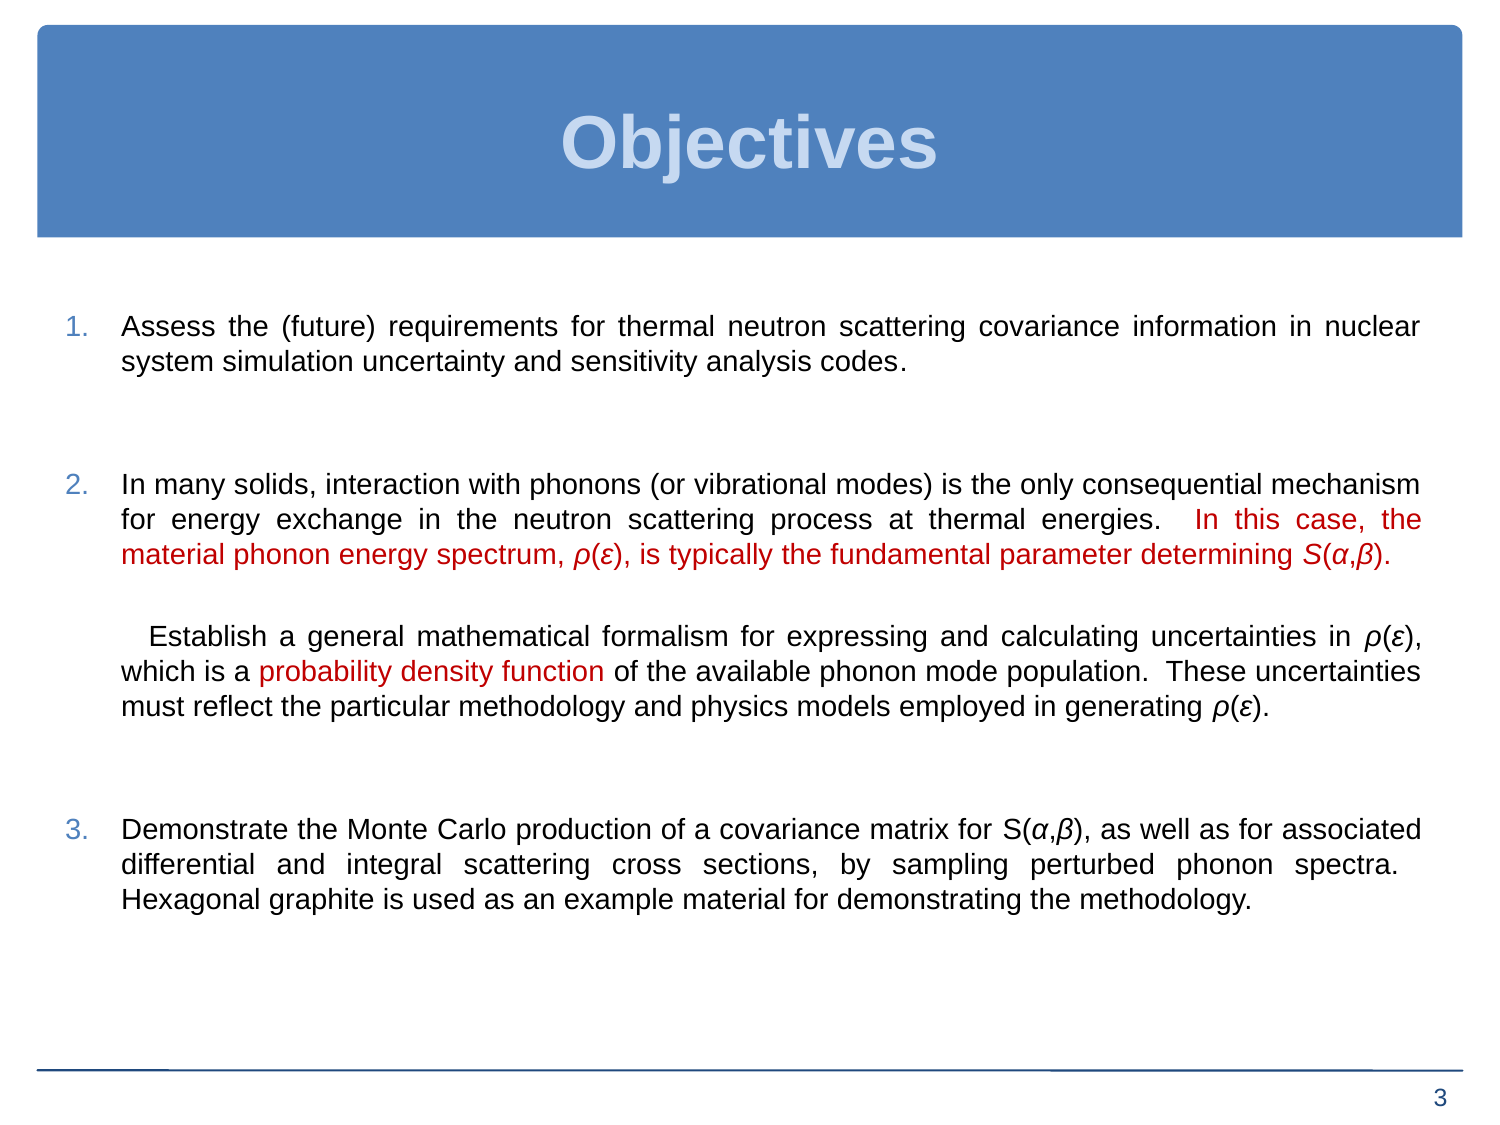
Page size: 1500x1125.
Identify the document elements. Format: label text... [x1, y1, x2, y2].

title Objectives [50, 45, 1450, 233]
list Assess the (future) requirements for thermal neutron scattering covariance information in nuclear system simulation uncertainty and sensitivity analysis codes. In many solids, interaction with phonons (or vibrational modes) is the only consequential mechanism for energy exchange in the neutron scattering process at thermal energies. In this case, the material phonon energy spectrum, ρ(ε), is typically the fundamental parameter determining S(α,β). Establish a general mathematical formalism for expressing and calculating uncertainties in ρ(ε), which is a probability density function of the available phonon mode population. These uncertainties must reflect the particular methodology and physics models employed in generating ρ(ε). Demonstrate the Monte Carlo production of a covariance matrix for S(α,β), as well as for associated differential and integral scattering cross sections, by sampling perturbed phonon spectra. Hexagonal graphite is used as an example material for demonstrating the methodology. [50, 299, 1438, 1088]
slide_number 3 [1112, 1069, 1463, 1123]
